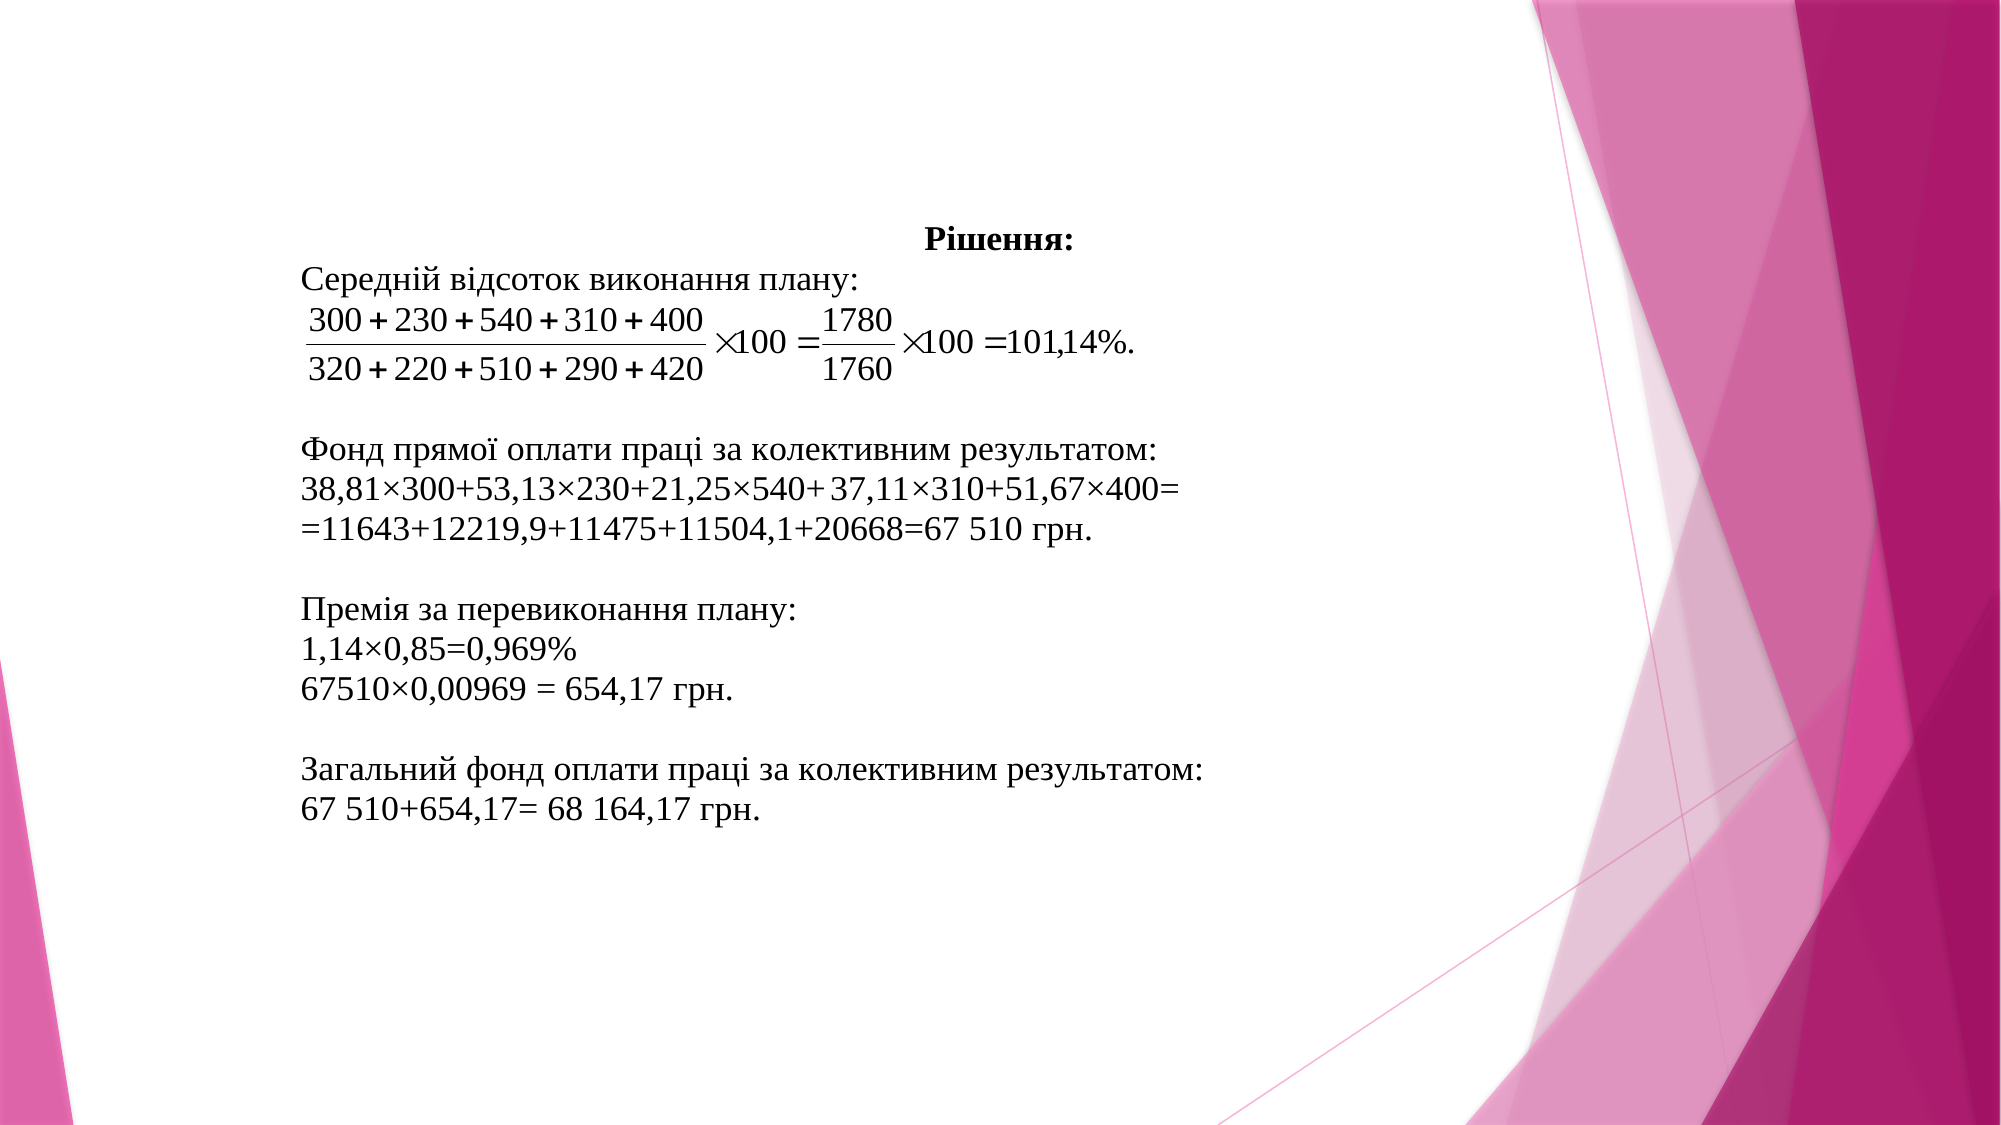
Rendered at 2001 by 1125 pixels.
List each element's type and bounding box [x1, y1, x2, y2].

picture [299, 217, 1700, 829]
